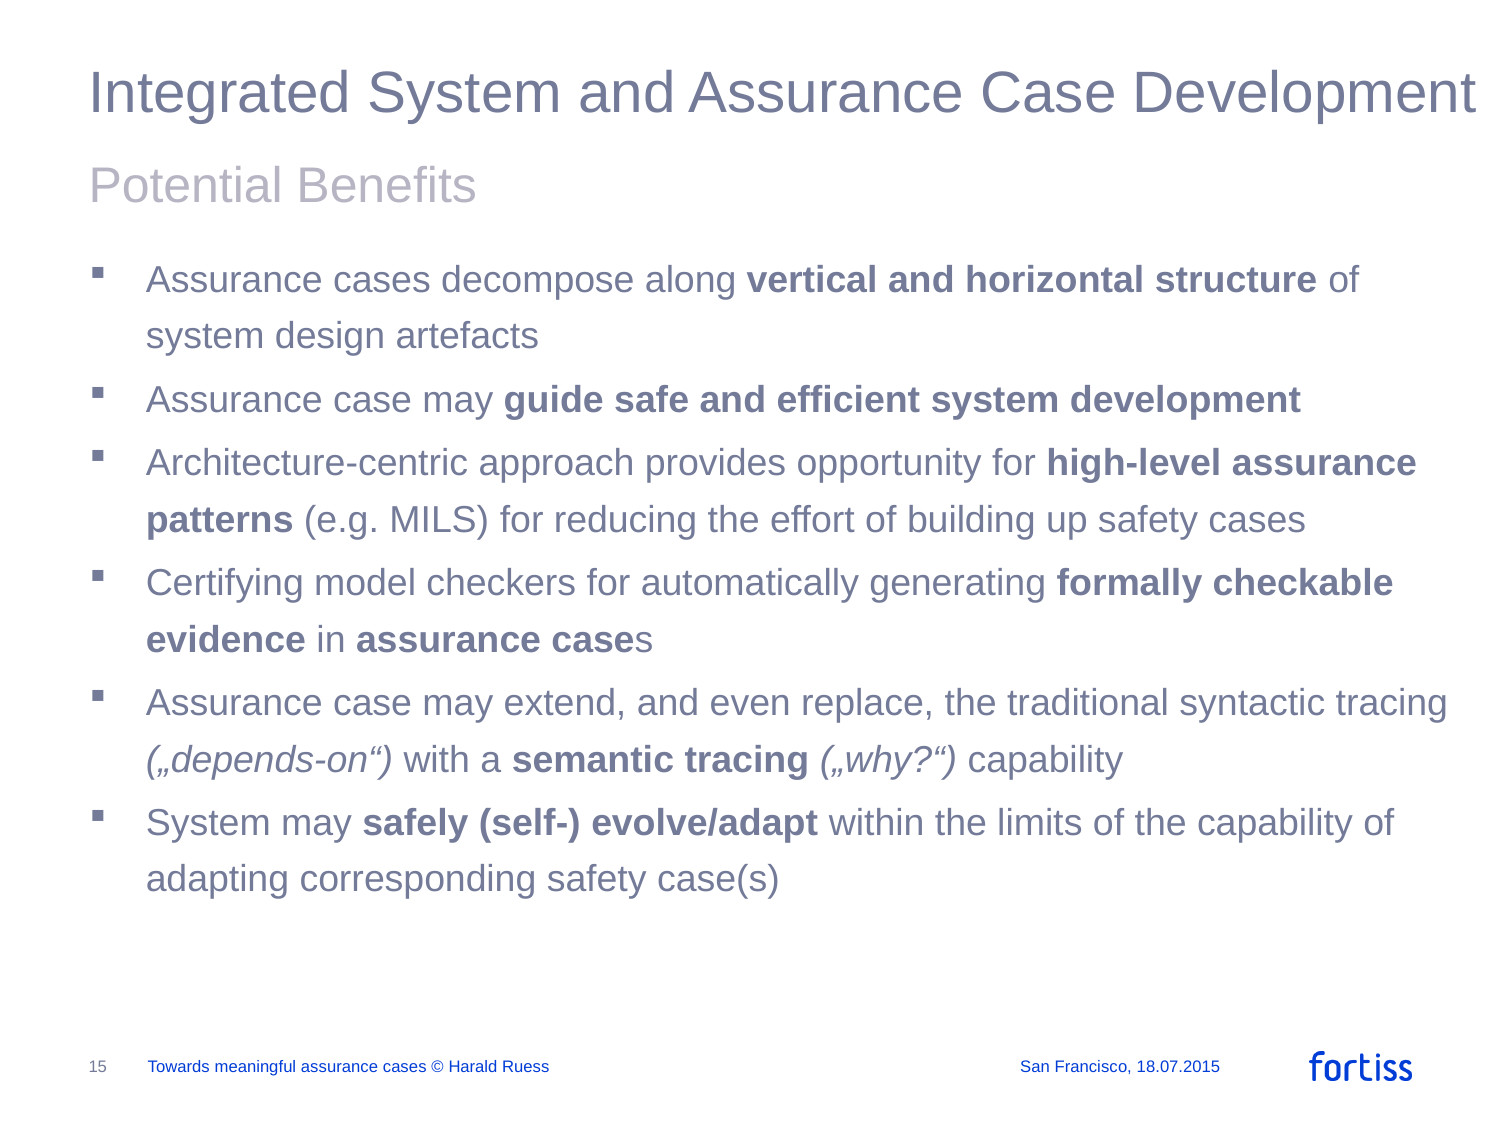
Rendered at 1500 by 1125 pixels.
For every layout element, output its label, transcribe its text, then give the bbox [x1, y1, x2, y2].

picture [1309, 1051, 1412, 1081]
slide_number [954, 1051, 1221, 1081]
footer Towards meaningful assurance cases © Harald Ruess [147, 1051, 951, 1081]
title Integrated System and Assurance Case Development [88, 54, 1483, 114]
list Assurance cases decompose along vertical and horizontal structure of system design artefacts Assurance case may guide safe and efficient system development Architecture-centric approach provides opportunity for high-level assurance patterns (e.g. MILS) for reducing the effort of building up safety cases Certifying model checkers for automatically generating formally checkable evidence in assurance cases Assurance case may extend, and even replace, the traditional syntactic tracing („depends-on“) with a semantic tracing („why?“) capability System may safely (self-) evolve/adapt within the limits of the capability of adapting corresponding safety case(s) [89, 243, 1459, 1024]
list Potential Benefits [88, 136, 1412, 197]
slide_number 15 [88, 1051, 147, 1081]
